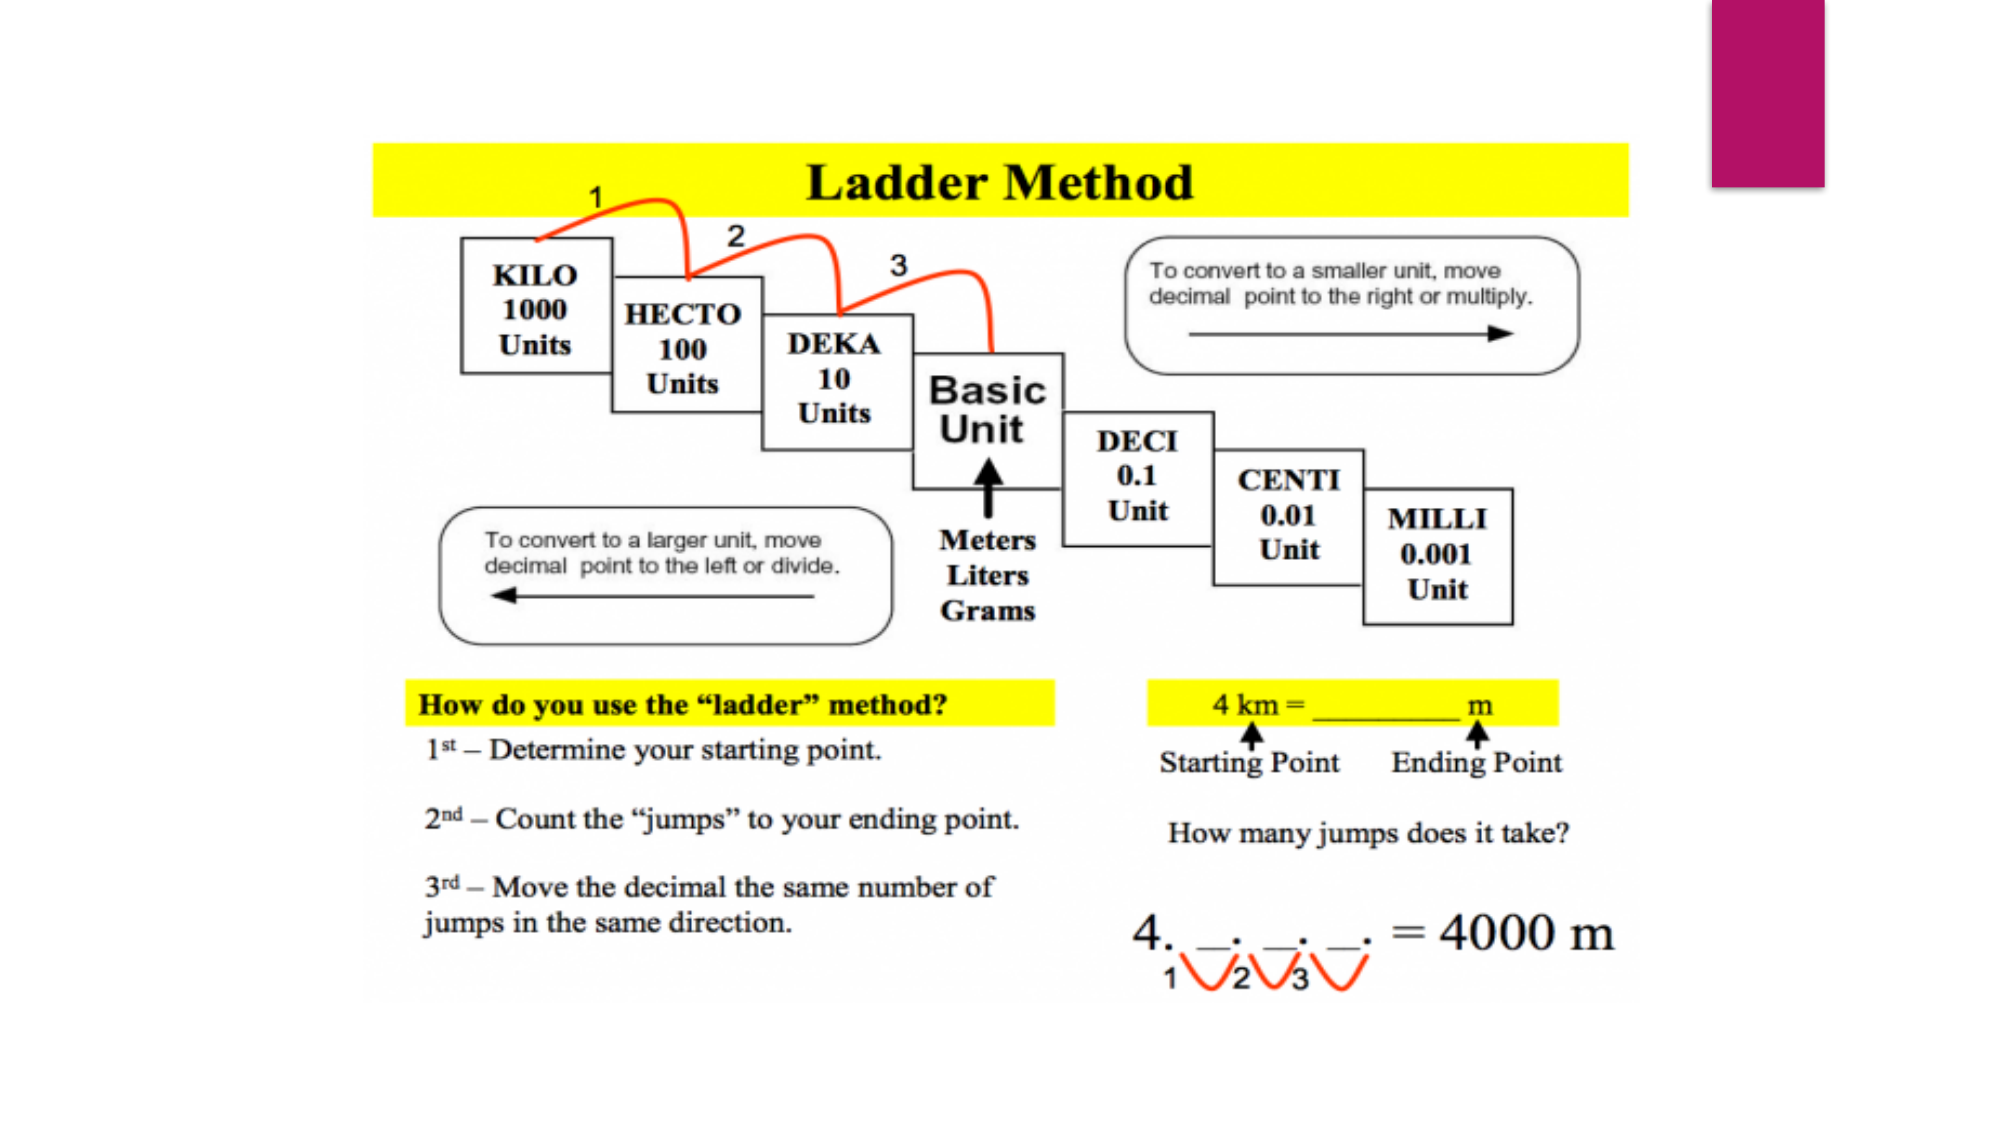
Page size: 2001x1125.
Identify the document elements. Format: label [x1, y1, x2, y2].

picture [362, 134, 1640, 1003]
